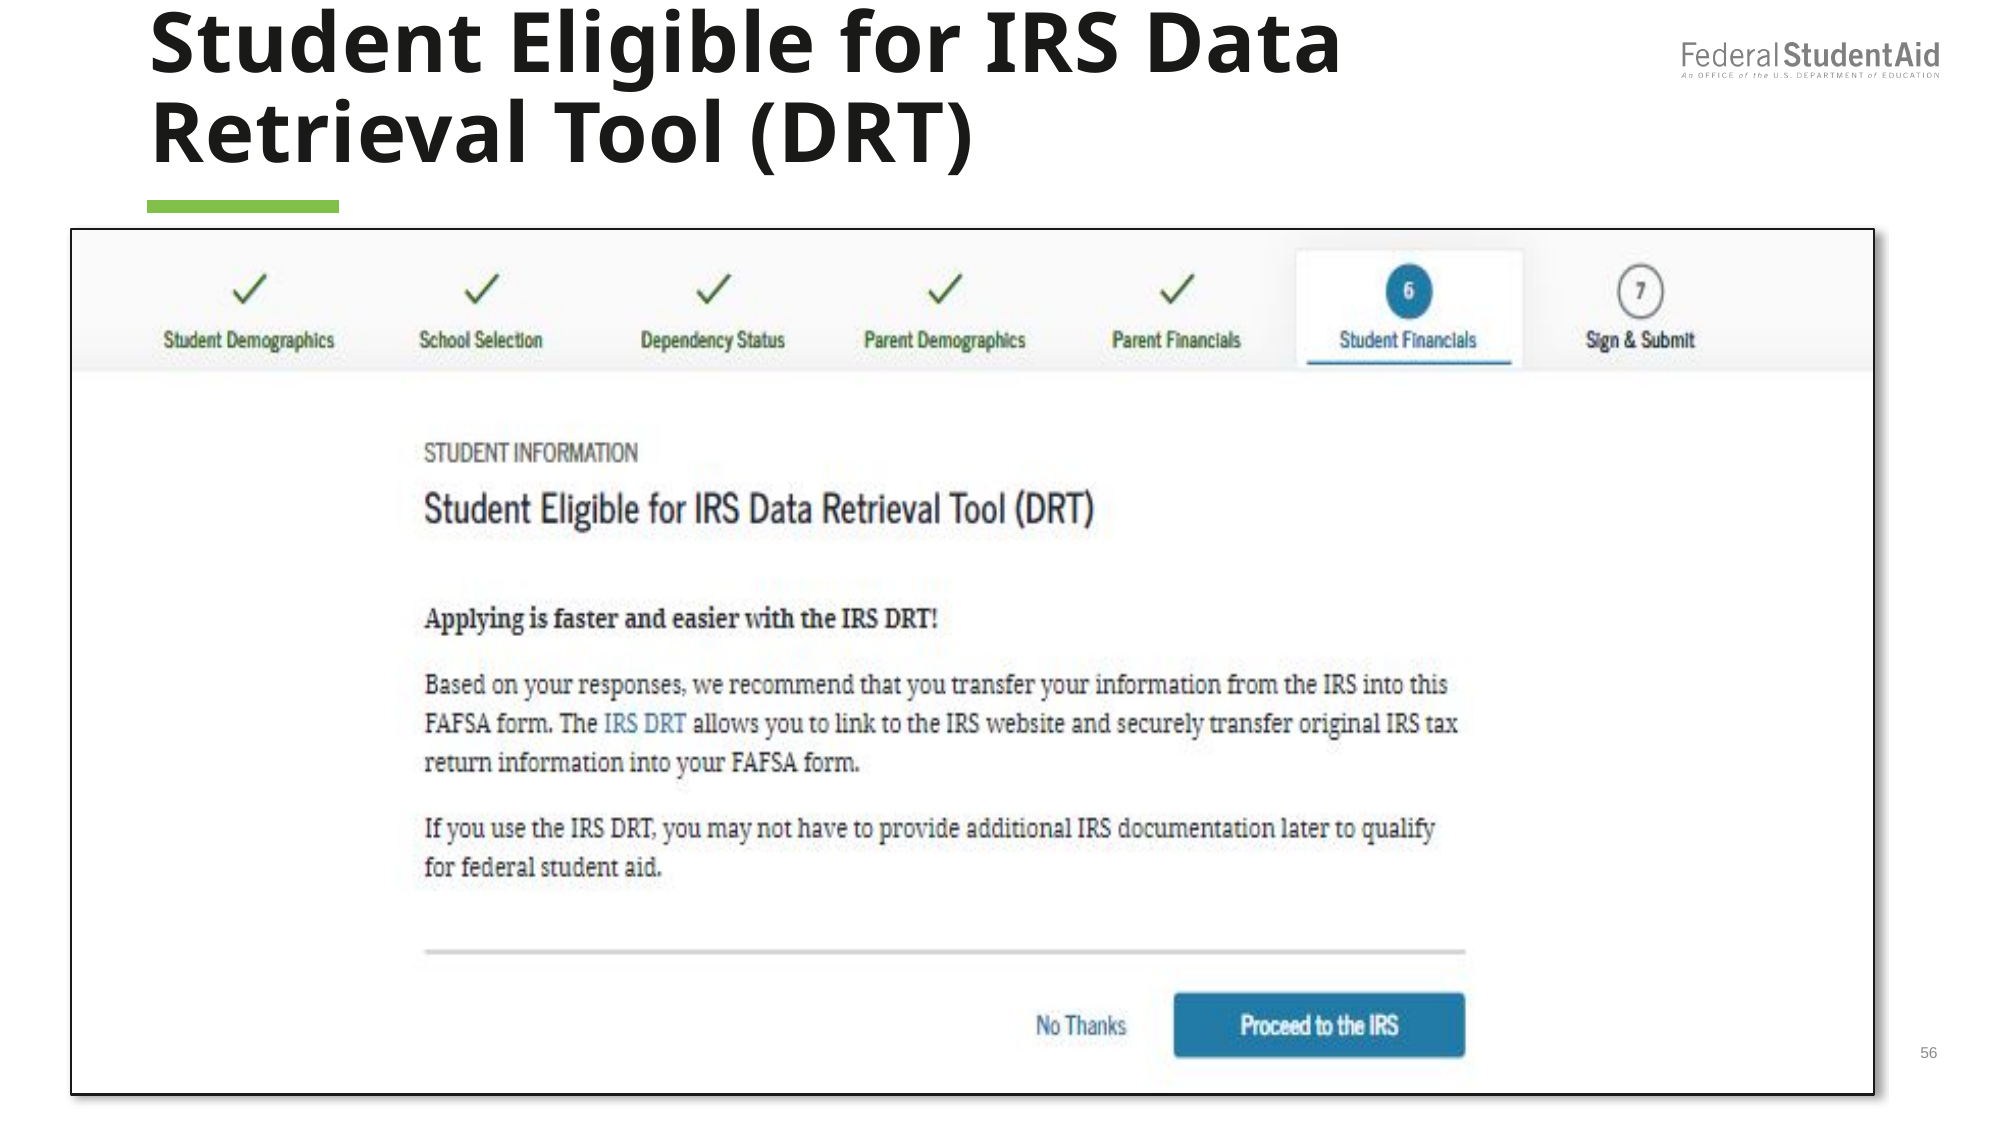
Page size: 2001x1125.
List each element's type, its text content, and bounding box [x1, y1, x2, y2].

slide_number 56 [1920, 1042, 1986, 1094]
picture [71, 229, 1874, 1094]
picture [1681, 42, 1939, 78]
title Student Eligible for IRS Data Retrieval Tool (DRT) [149, 57, 1606, 189]
